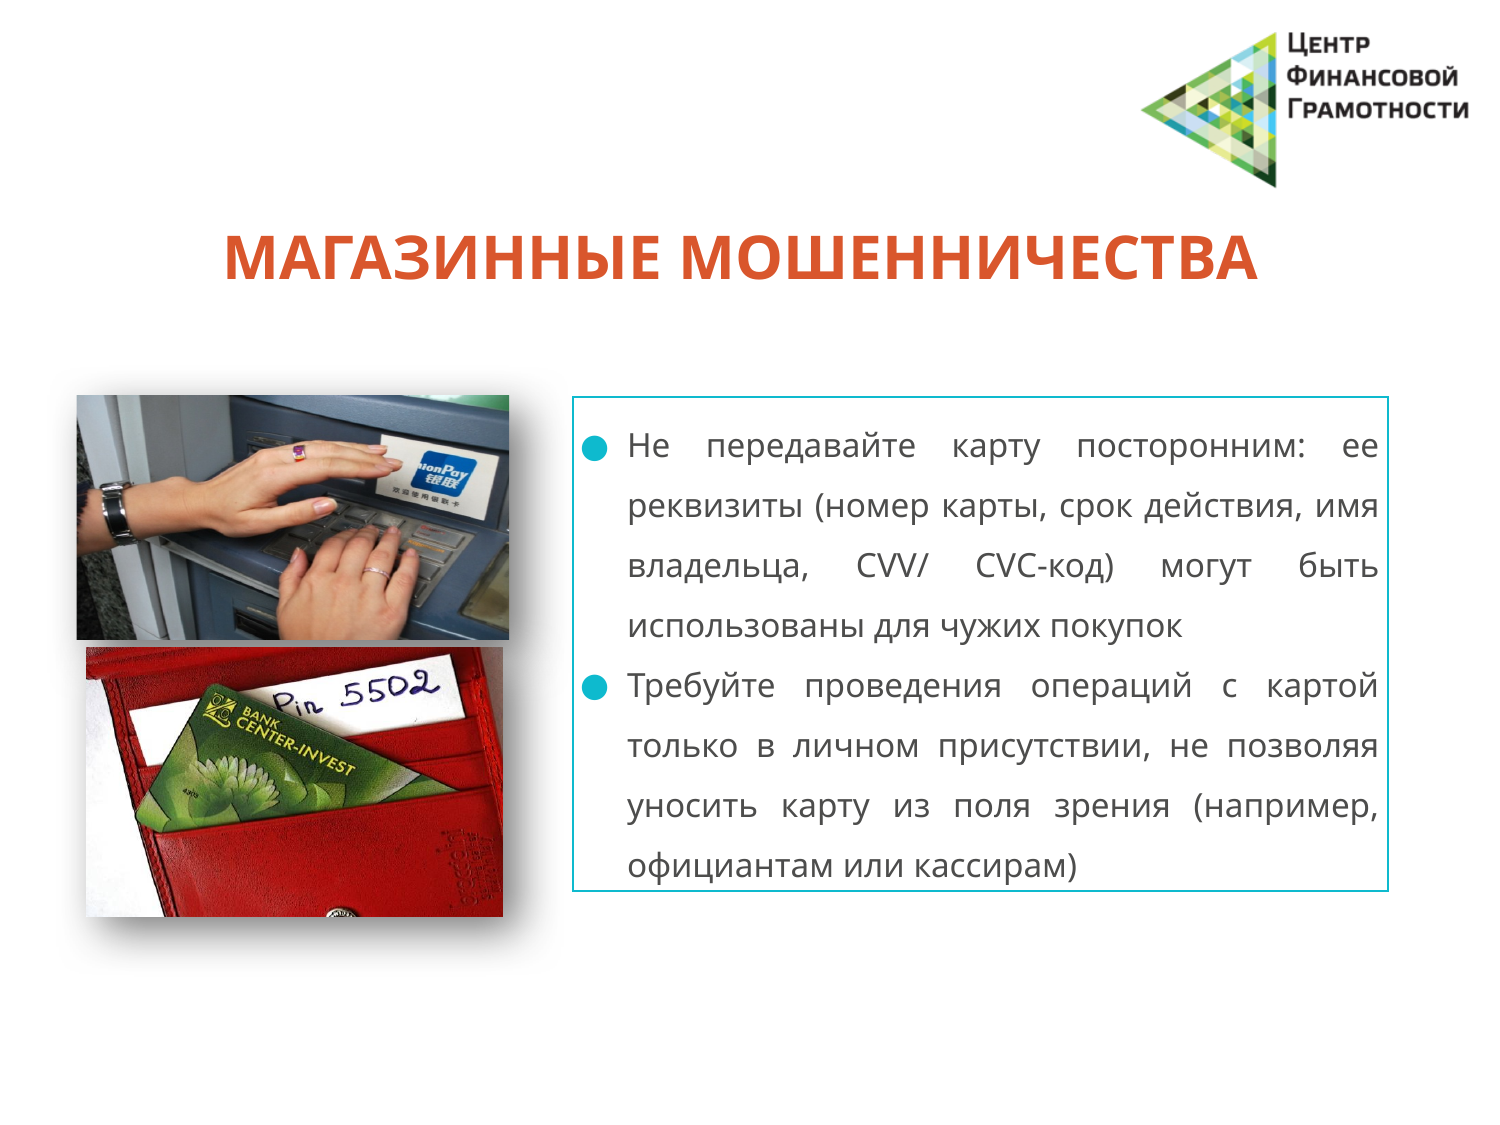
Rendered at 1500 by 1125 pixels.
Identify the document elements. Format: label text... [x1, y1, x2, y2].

picture [85, 647, 504, 918]
picture [76, 394, 510, 640]
picture [1139, 30, 1471, 190]
text_box Не передавайте карту посторонним: ее реквизиты (номер карты, срок действия, имя владельца, CVV/ СVС-код) могут быть использованы для чужих покупок Требуйте проведения операций с картой только в личном присутствии, не позволяя уносить карту из поля зрения (например, официантам или кассирам) [572, 397, 1388, 892]
title МАГАЗИННЫЕ МОШЕННИЧЕСТВА [214, 204, 1286, 315]
